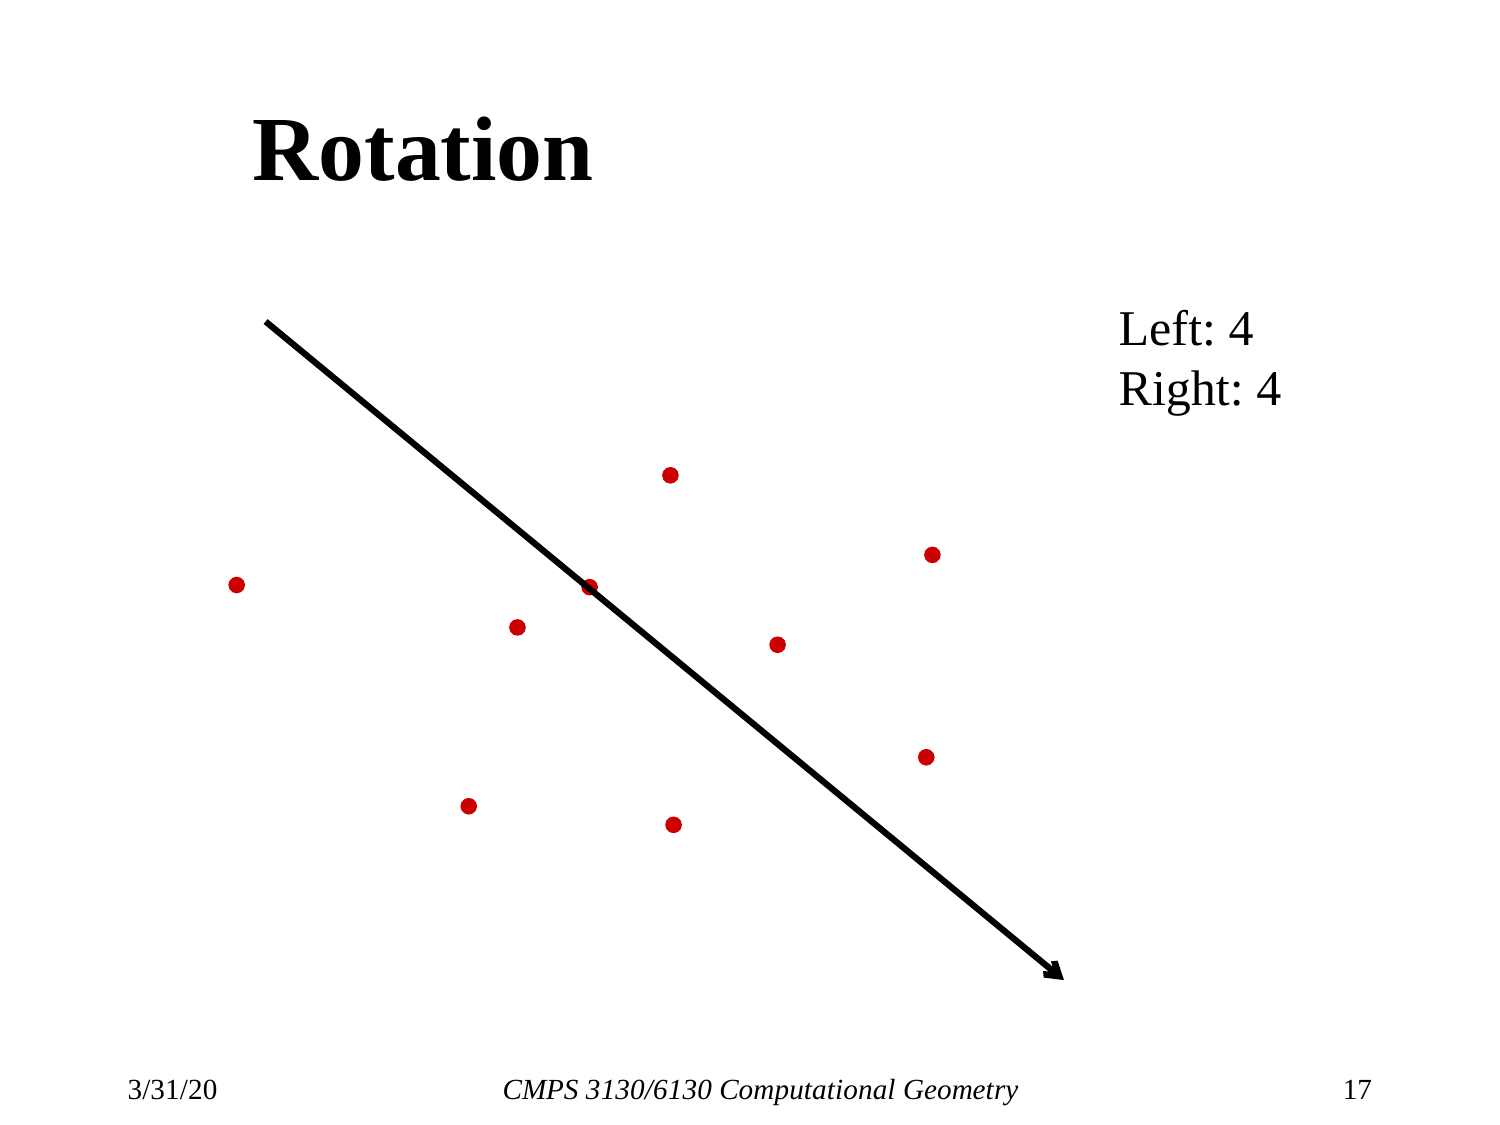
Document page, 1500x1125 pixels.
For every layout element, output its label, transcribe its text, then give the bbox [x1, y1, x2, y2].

text_box [229, 577, 244, 593]
text_box [265, 321, 1064, 981]
text_box [925, 547, 940, 563]
text_box [663, 468, 678, 483]
text_box [666, 817, 681, 833]
text_box [510, 620, 525, 635]
text_box [583, 579, 597, 592]
text_box [770, 637, 785, 653]
text_box [461, 798, 477, 814]
text_box [919, 750, 934, 765]
slide_number 17 [1264, 1062, 1388, 1100]
text_box [582, 584, 594, 595]
footer CMPS 3130/6130 Computational Geometry [285, 1062, 1237, 1100]
title Rotation [237, 50, 1475, 238]
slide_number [112, 1062, 255, 1100]
text_box Left: 4 Right: 4 [1104, 288, 1297, 424]
